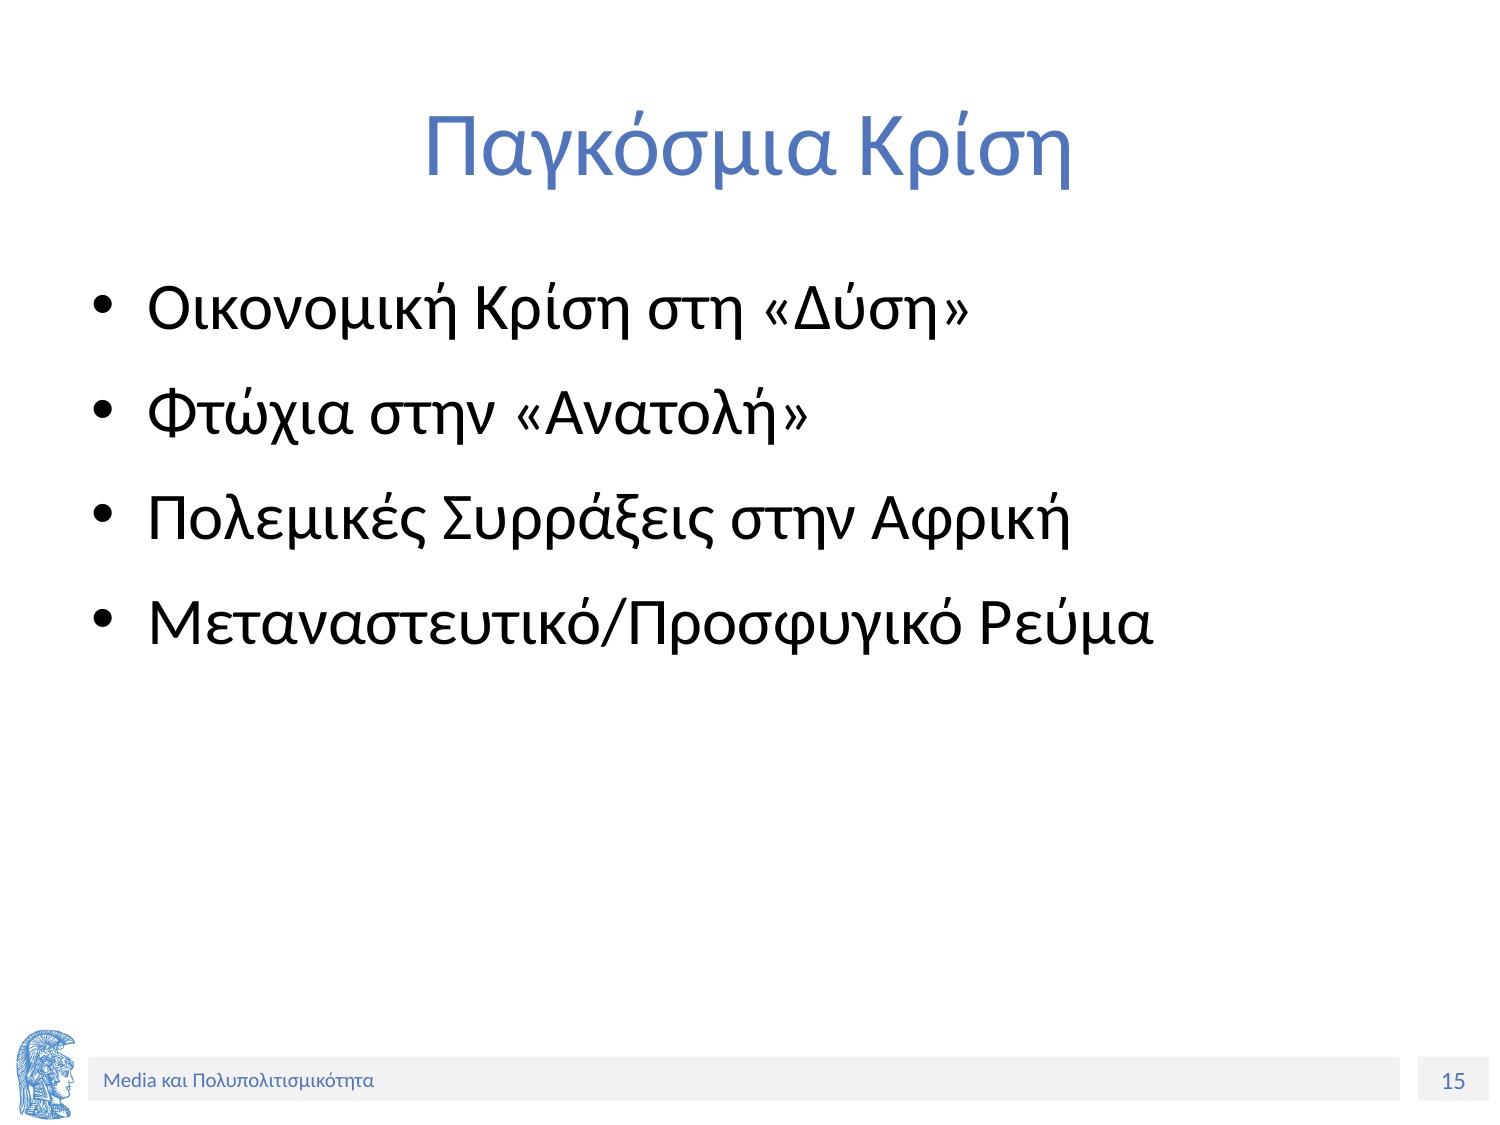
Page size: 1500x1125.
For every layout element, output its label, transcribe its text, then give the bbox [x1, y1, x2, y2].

list Οικονομική Κρίση στη «Δύση» Φτώχια στην «Ανατολή» Πολεμικές Συρράξεις στην Αφρική Μεταναστευτικό/Προσφυγικό Ρεύμα [76, 255, 1427, 998]
title Παγκόσμια Κρίση [75, 45, 1425, 233]
picture [9, 1026, 81, 1120]
